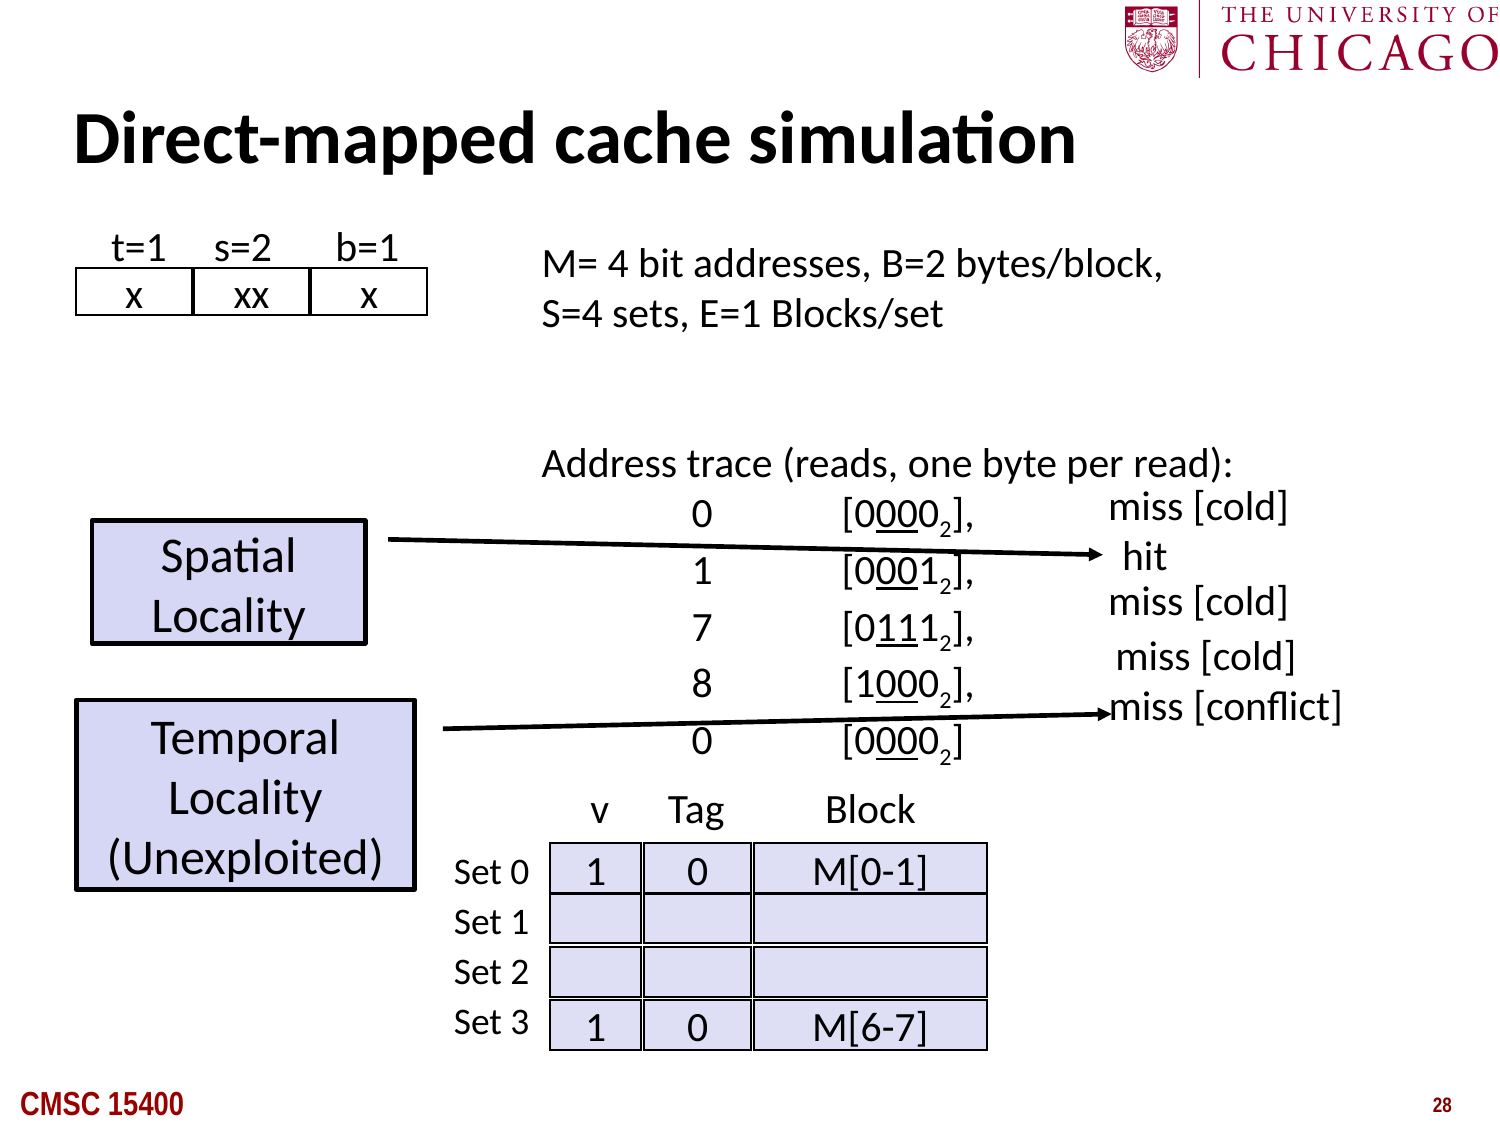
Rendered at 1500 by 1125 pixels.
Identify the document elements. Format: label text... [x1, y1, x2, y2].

text_box Set 3 [438, 989, 545, 1050]
text_box s=2 [199, 212, 288, 267]
text_box [753, 946, 987, 997]
text_box b=1 [320, 212, 415, 267]
text_box Set 0 [438, 839, 545, 889]
text_box Set 1 [438, 889, 545, 939]
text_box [549, 842, 987, 894]
text_box [753, 902, 987, 944]
text_box [549, 902, 642, 944]
text_box Spatial Locality [92, 520, 366, 644]
text_box v [575, 774, 625, 839]
text_box Tag [653, 774, 740, 839]
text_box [549, 999, 987, 1051]
text_box t=1 [96, 212, 183, 277]
text_box xx [193, 267, 310, 315]
picture [1125, 0, 1498, 78]
text_box miss [cold] [1093, 581, 1305, 629]
text_box Block [810, 774, 932, 839]
text_box M= 4 bit addresses, B=2 bytes/block, S=4 sets, E=1 Blocks/set Address trace (reads, one byte per read): 0 [00002], 1 [00012], 7 [01112], 8 [10002], 0 [00002] [526, 228, 1500, 778]
text_box miss [cold] [1093, 486, 1305, 534]
text_box [644, 903, 752, 944]
title Direct-mapped cache simulation [58, 71, 1305, 197]
text_box miss [conflict] [1093, 686, 1358, 734]
text_box [644, 946, 752, 997]
text_box x [76, 267, 192, 315]
text_box x [311, 267, 427, 315]
text_box hit [1107, 536, 1183, 581]
text_box Temporal Locality (Unexploited) [442, 708, 1112, 729]
text_box Spatial Locality [388, 539, 1103, 561]
text_box Temporal Locality (Unexploited) [76, 699, 415, 890]
text_box [549, 946, 642, 997]
text_box Set 2 [438, 939, 545, 989]
text_box miss [cold] [1100, 636, 1312, 684]
